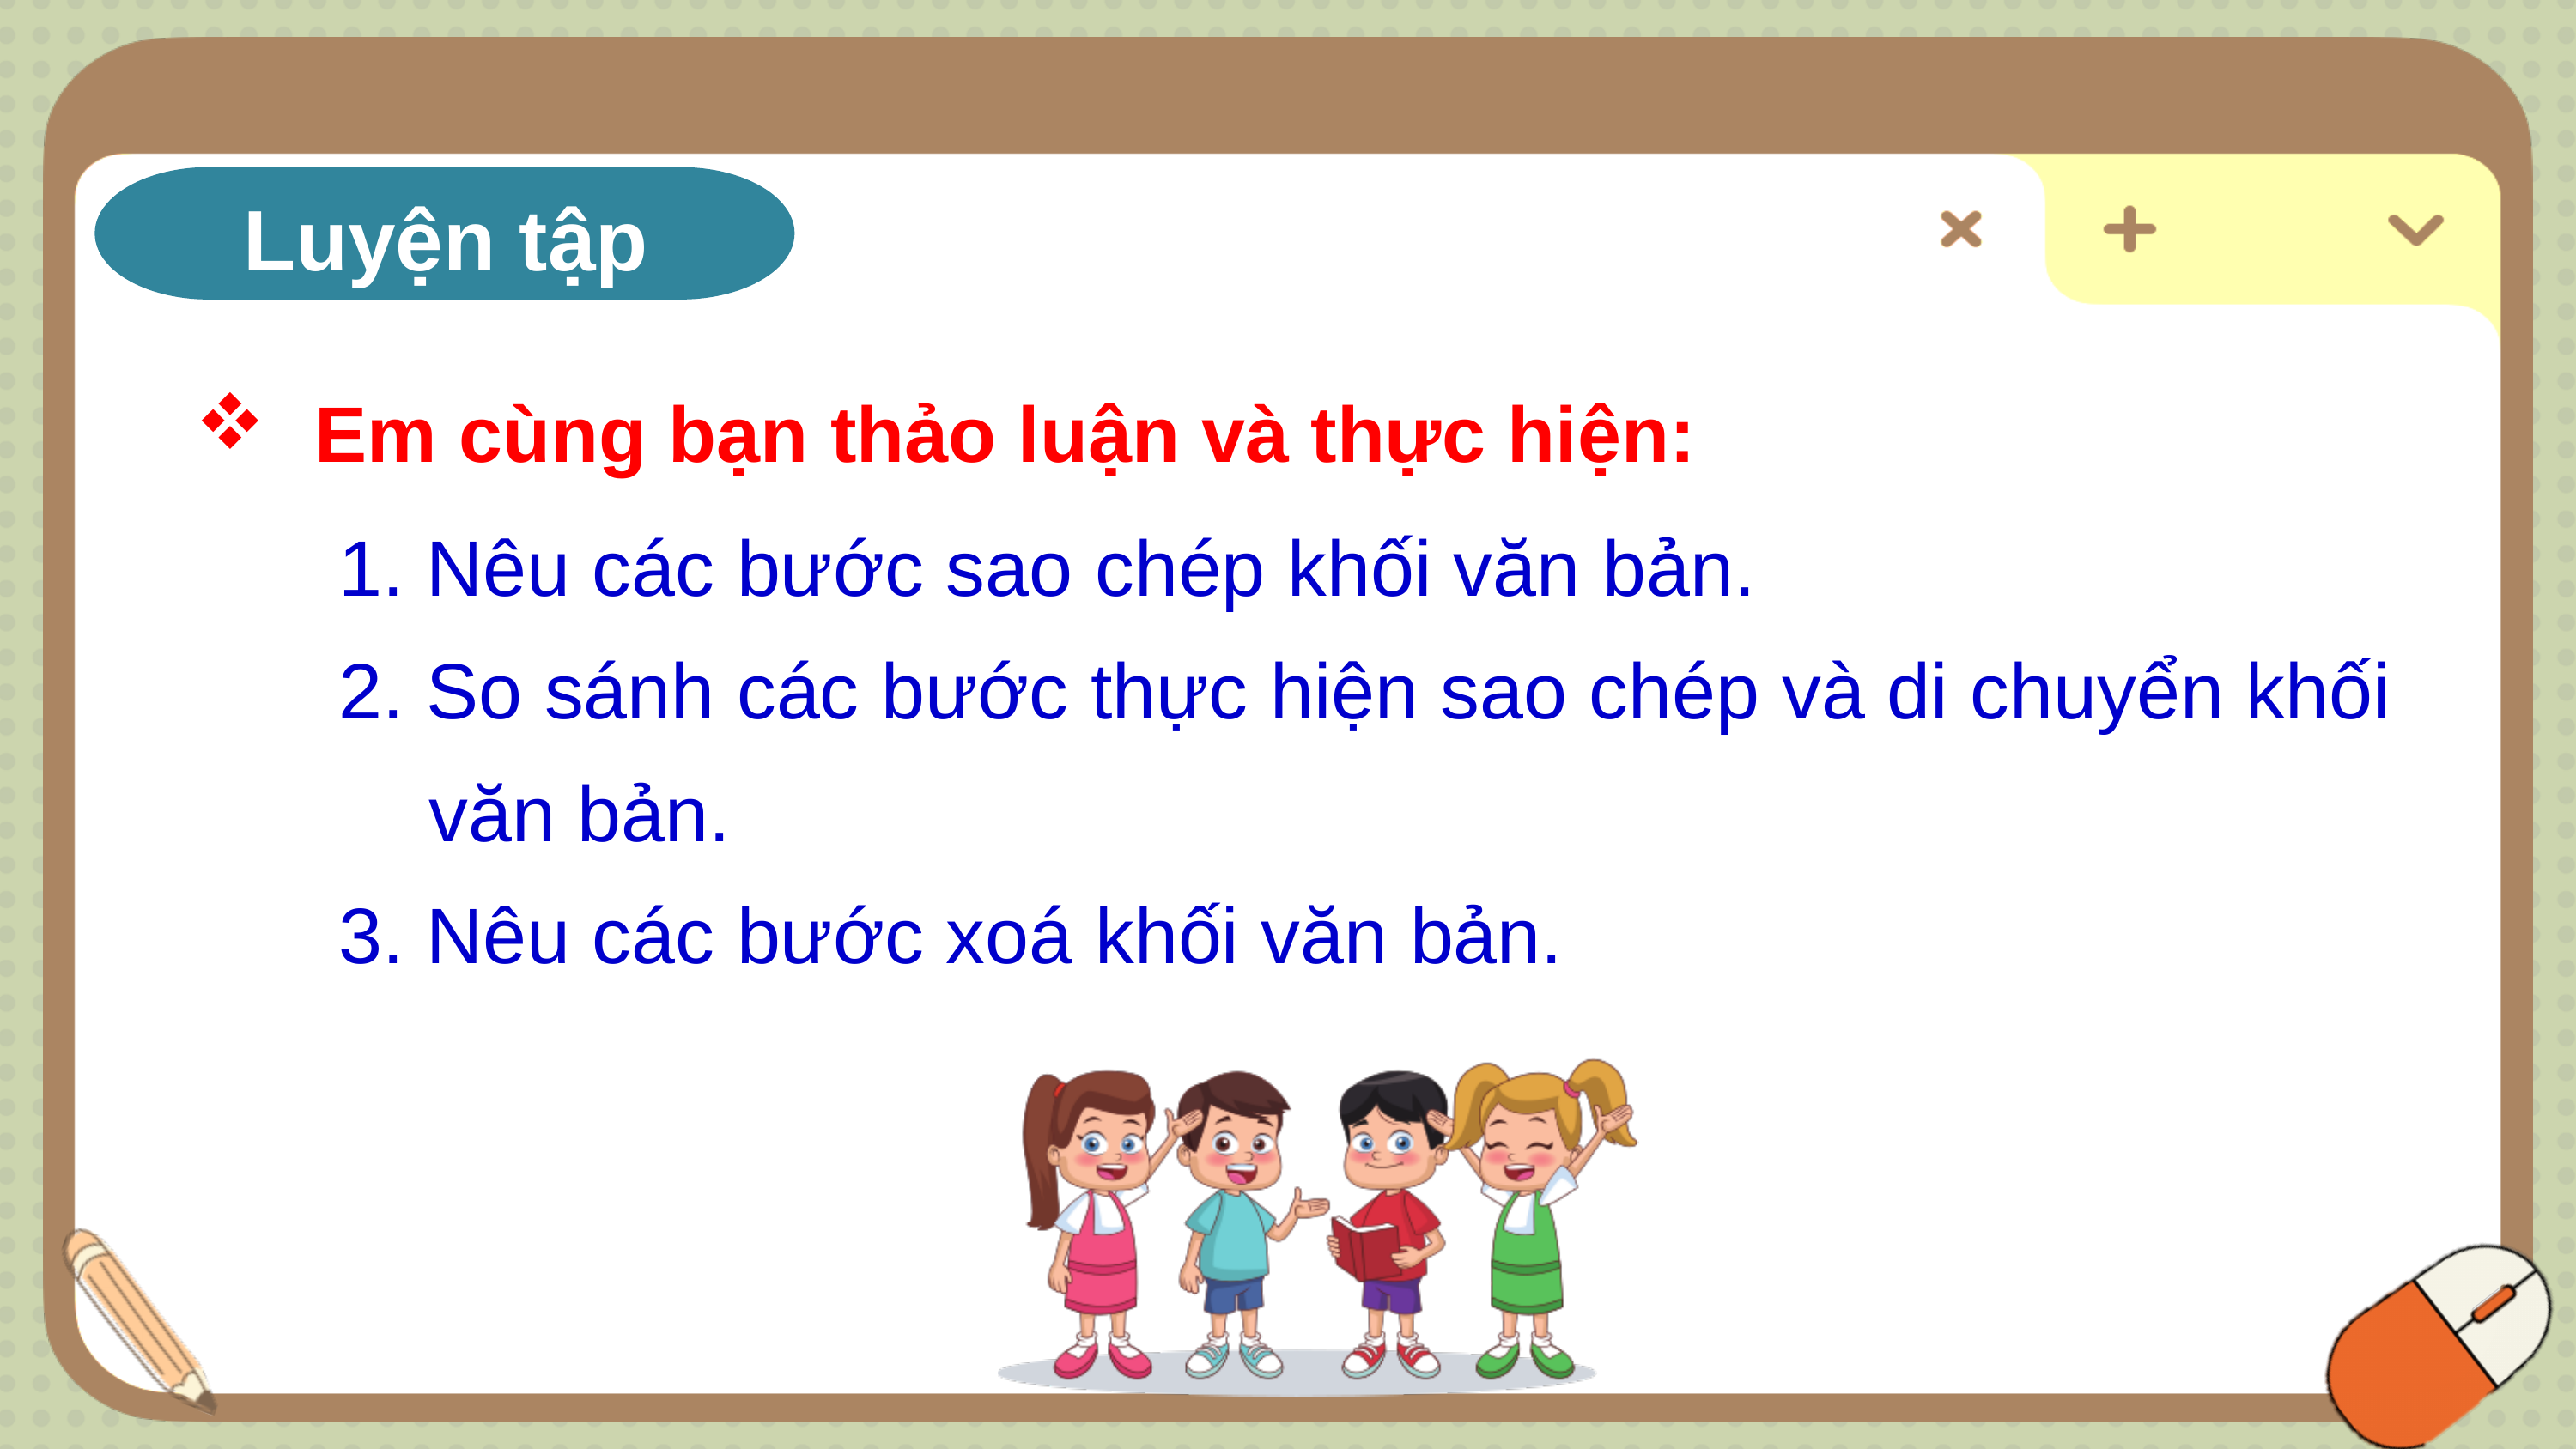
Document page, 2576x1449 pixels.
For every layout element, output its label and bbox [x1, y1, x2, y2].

picture [0, 0, 2576, 1449]
text_box [96, 168, 793, 298]
